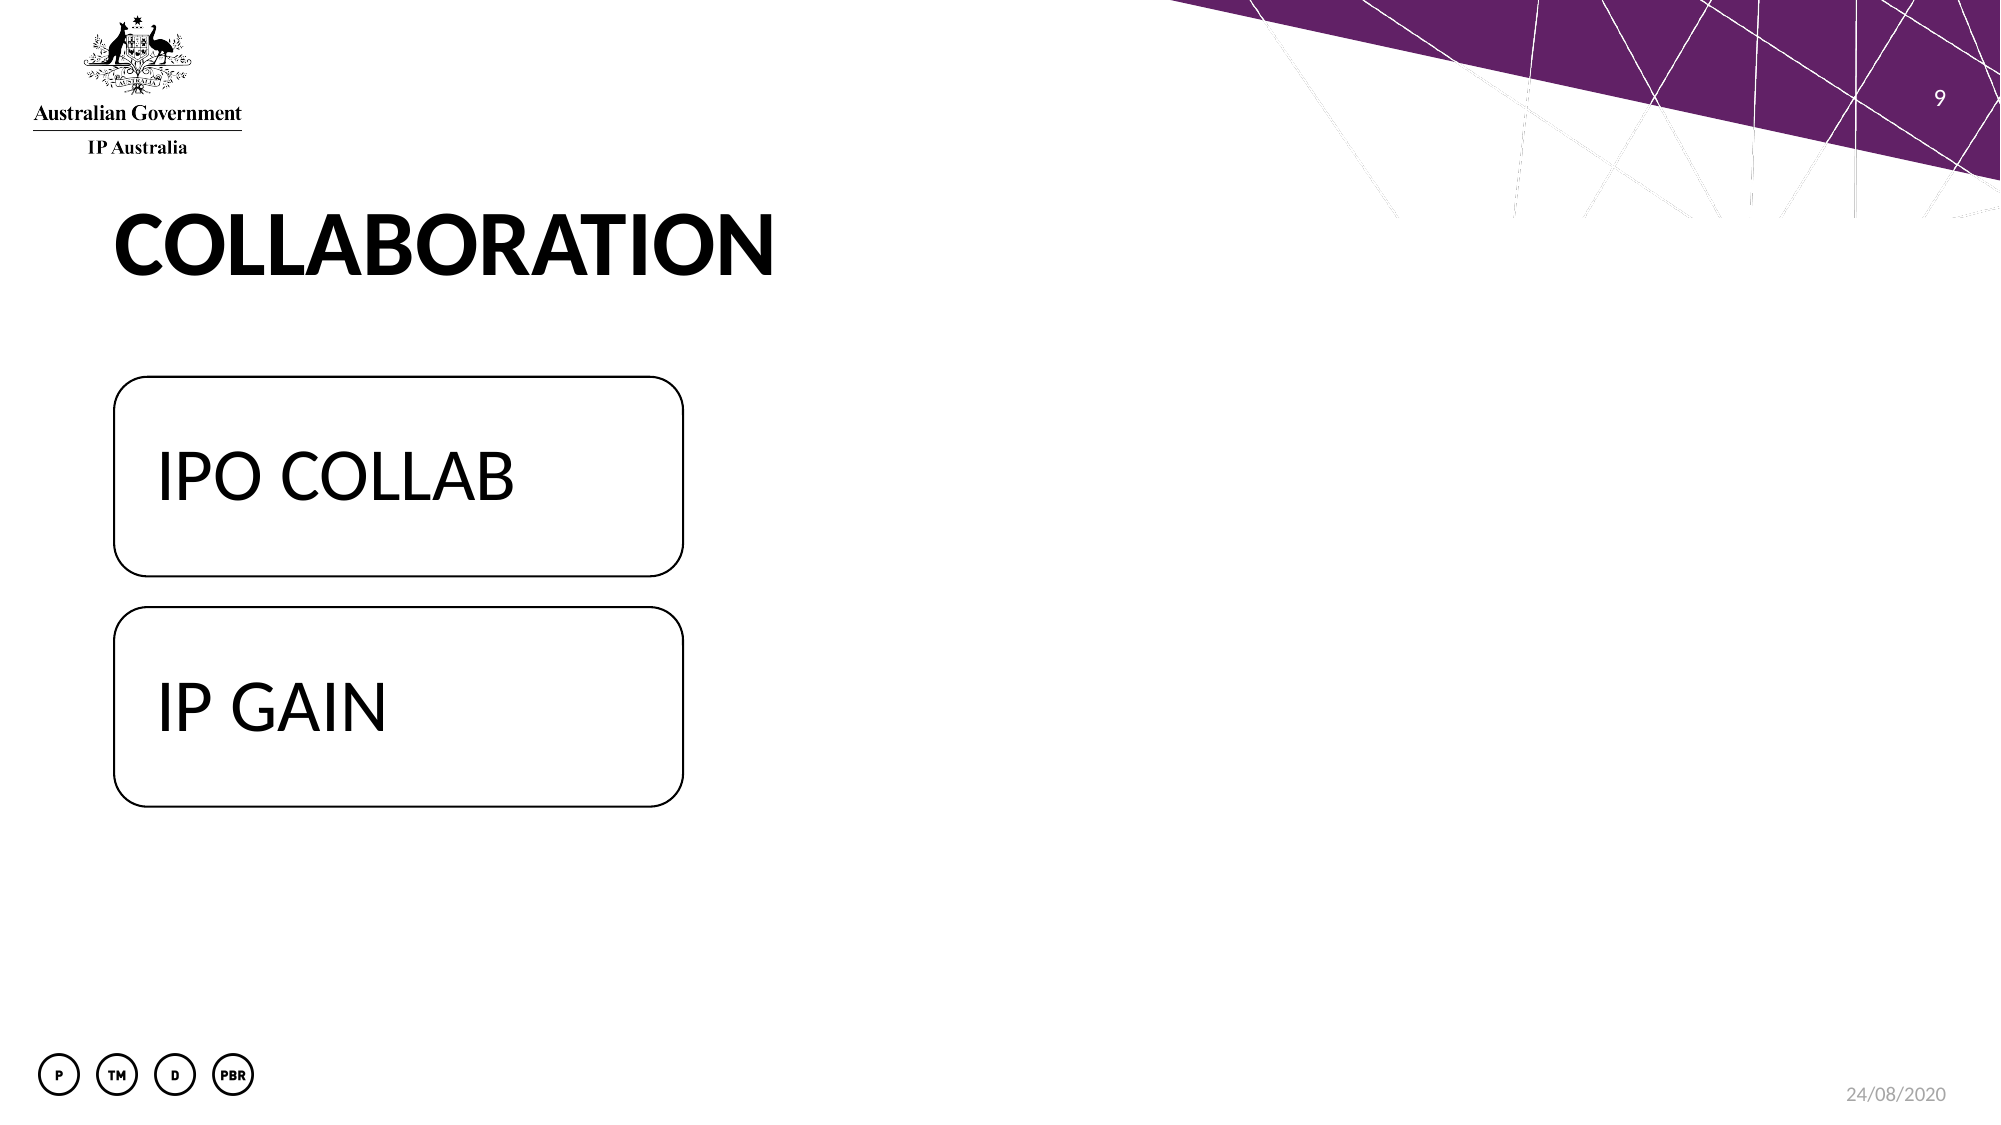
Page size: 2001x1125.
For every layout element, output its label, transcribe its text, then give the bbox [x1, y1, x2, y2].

title collaboration [114, 179, 1886, 278]
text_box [114, 310, 684, 874]
picture [33, 15, 242, 154]
picture [1156, 0, 2000, 218]
picture [38, 1053, 254, 1096]
